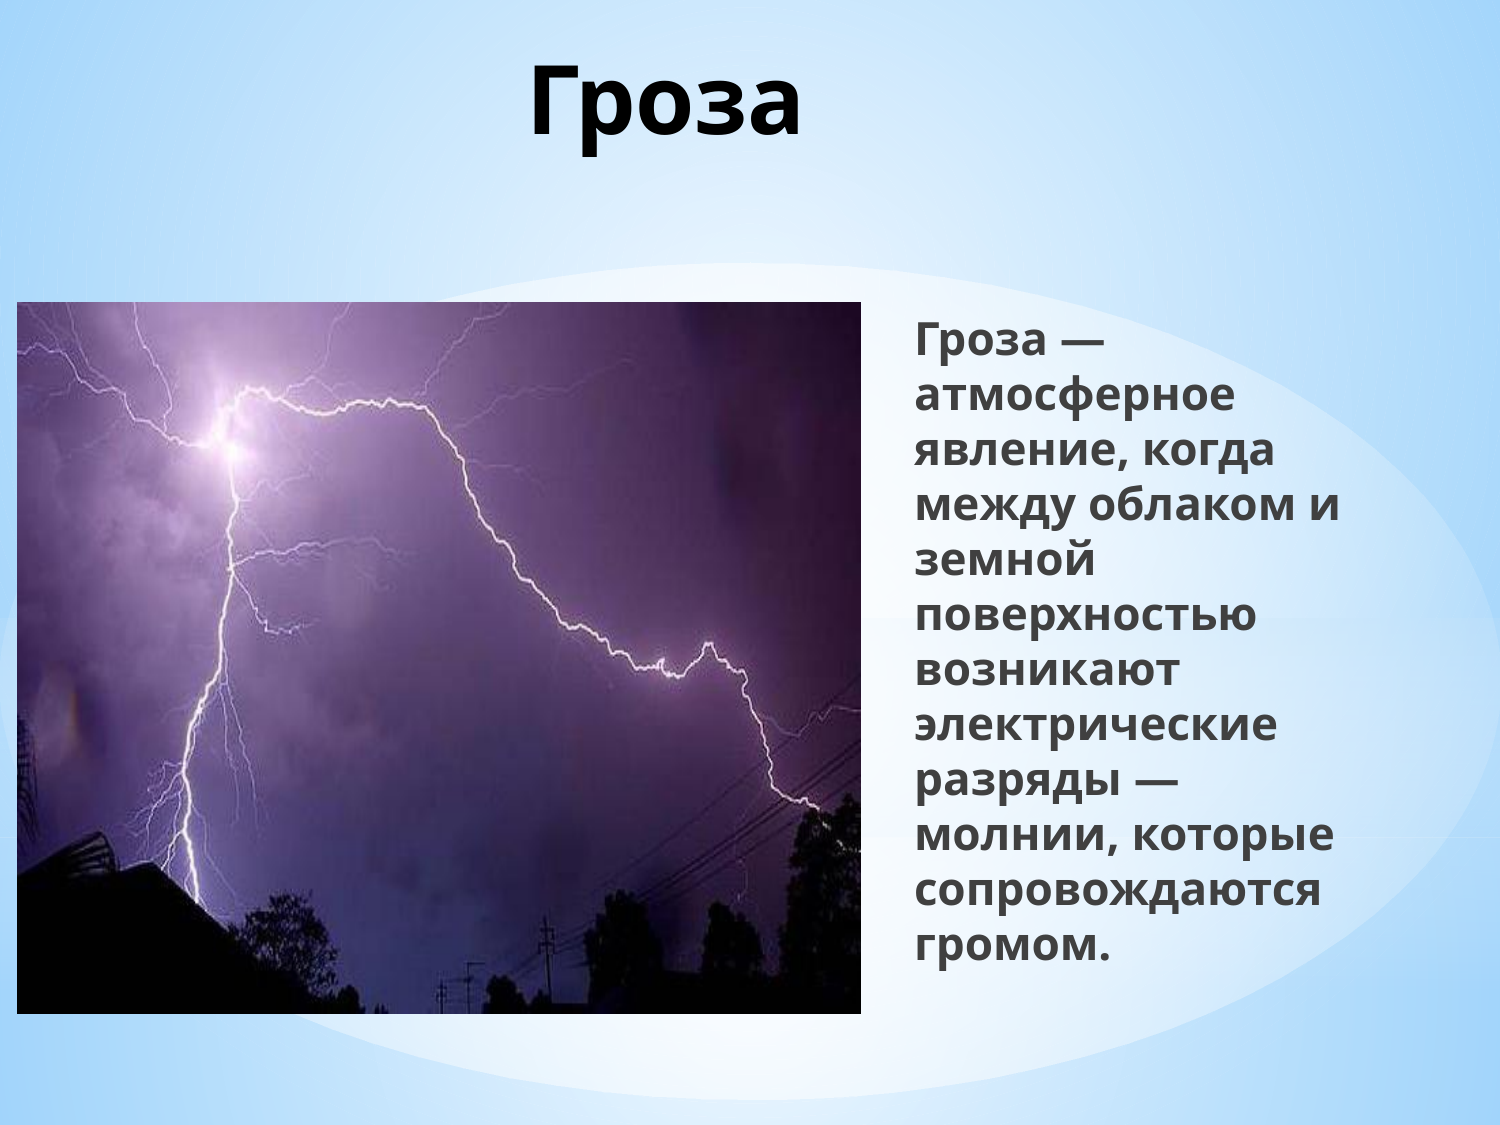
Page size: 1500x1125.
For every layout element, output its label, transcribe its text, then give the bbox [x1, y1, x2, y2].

title Гроза [100, 30, 821, 299]
picture [17, 302, 861, 1014]
list Гроза — атмосферное явление, когда между облаком и земной поверхностью возникают электрические разряды — молнии, которые сопровождаются громом. [891, 302, 1388, 1014]
